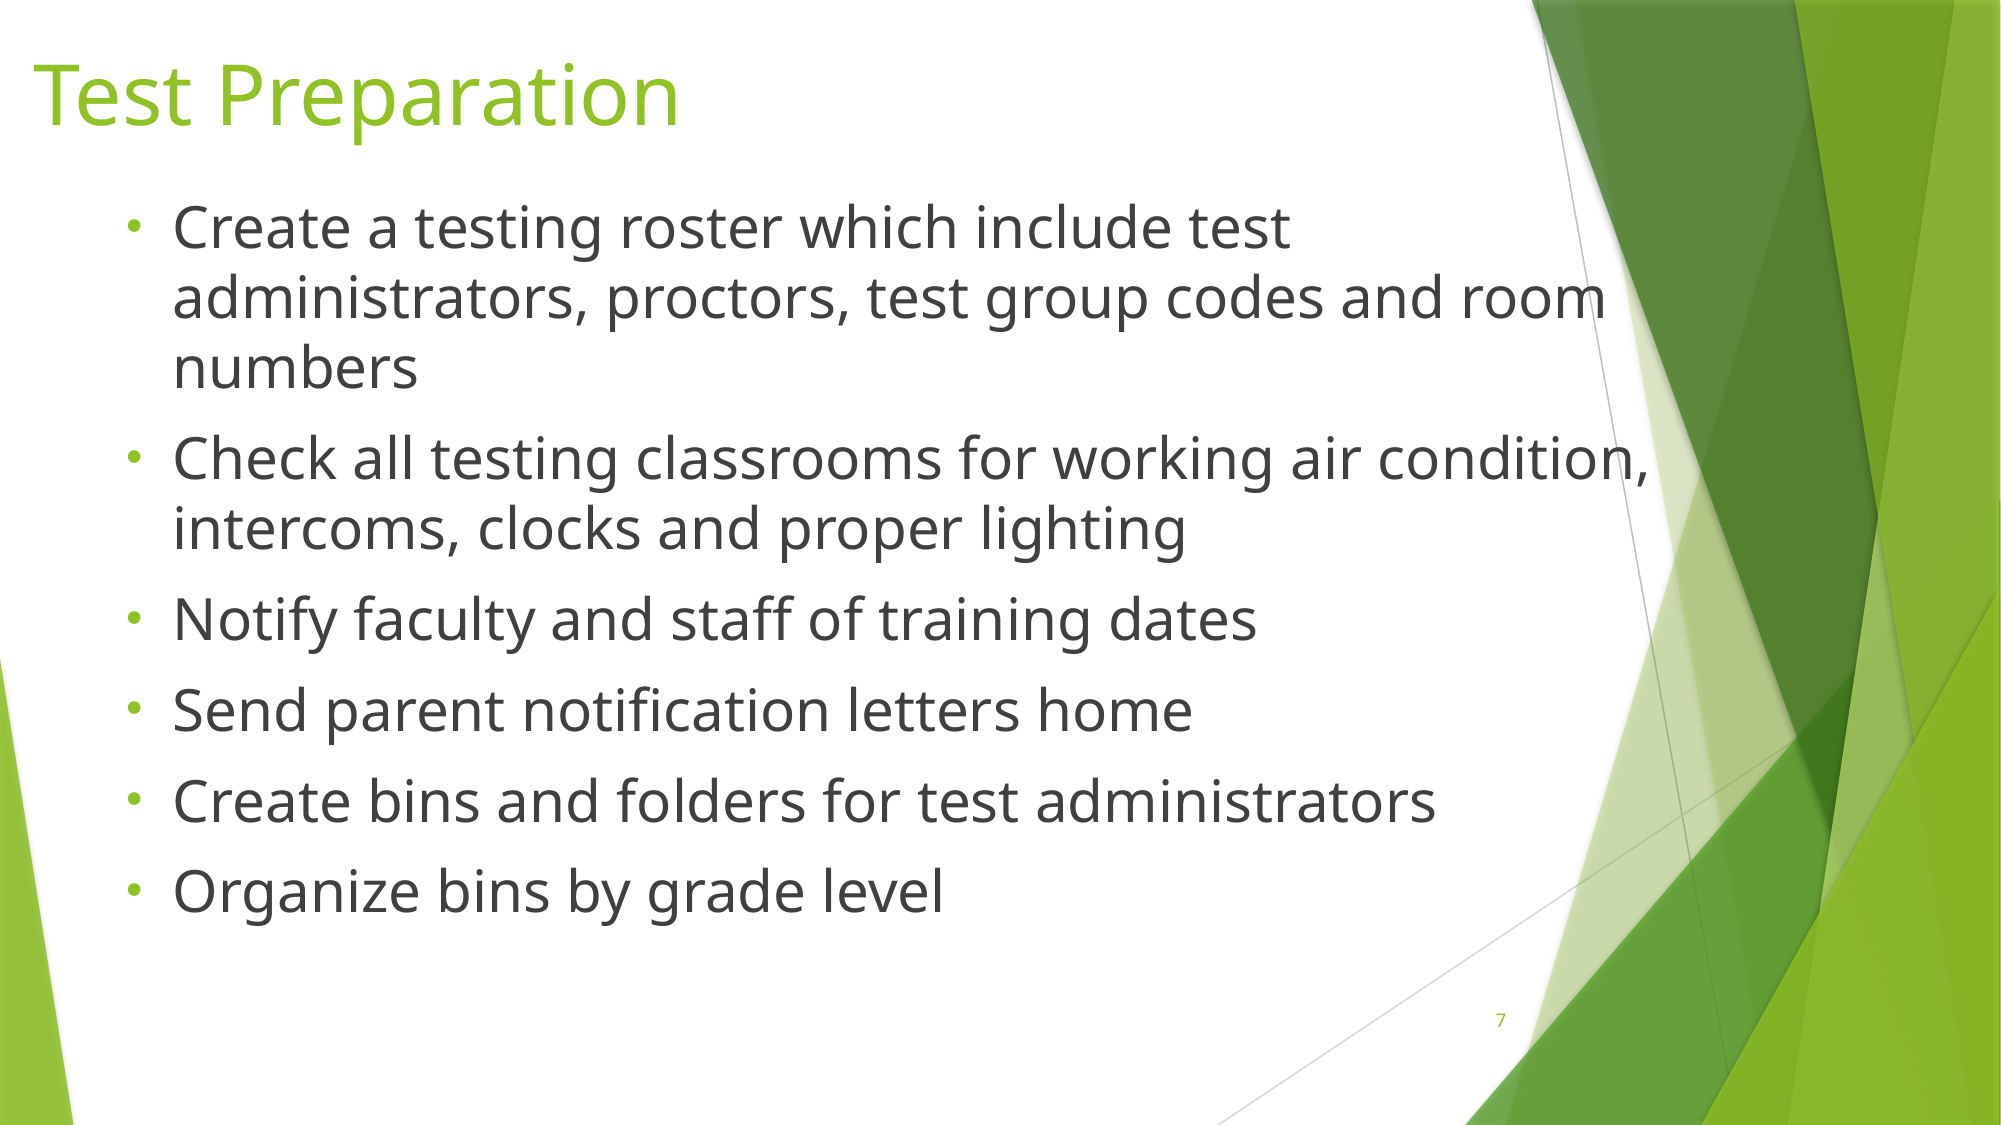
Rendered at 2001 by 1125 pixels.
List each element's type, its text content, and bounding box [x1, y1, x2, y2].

title Test Preparation [18, 31, 703, 153]
slide_number 7 [1409, 991, 1522, 1051]
list Create a testing roster which include test administrators, proctors, test group codes and room numbers Check all testing classrooms for working air condition, intercoms, clocks and proper lighting Notify faculty and staff of training dates Send parent notification letters home Create bins and folders for test administrators Organize bins by grade level [111, 152, 1704, 963]
